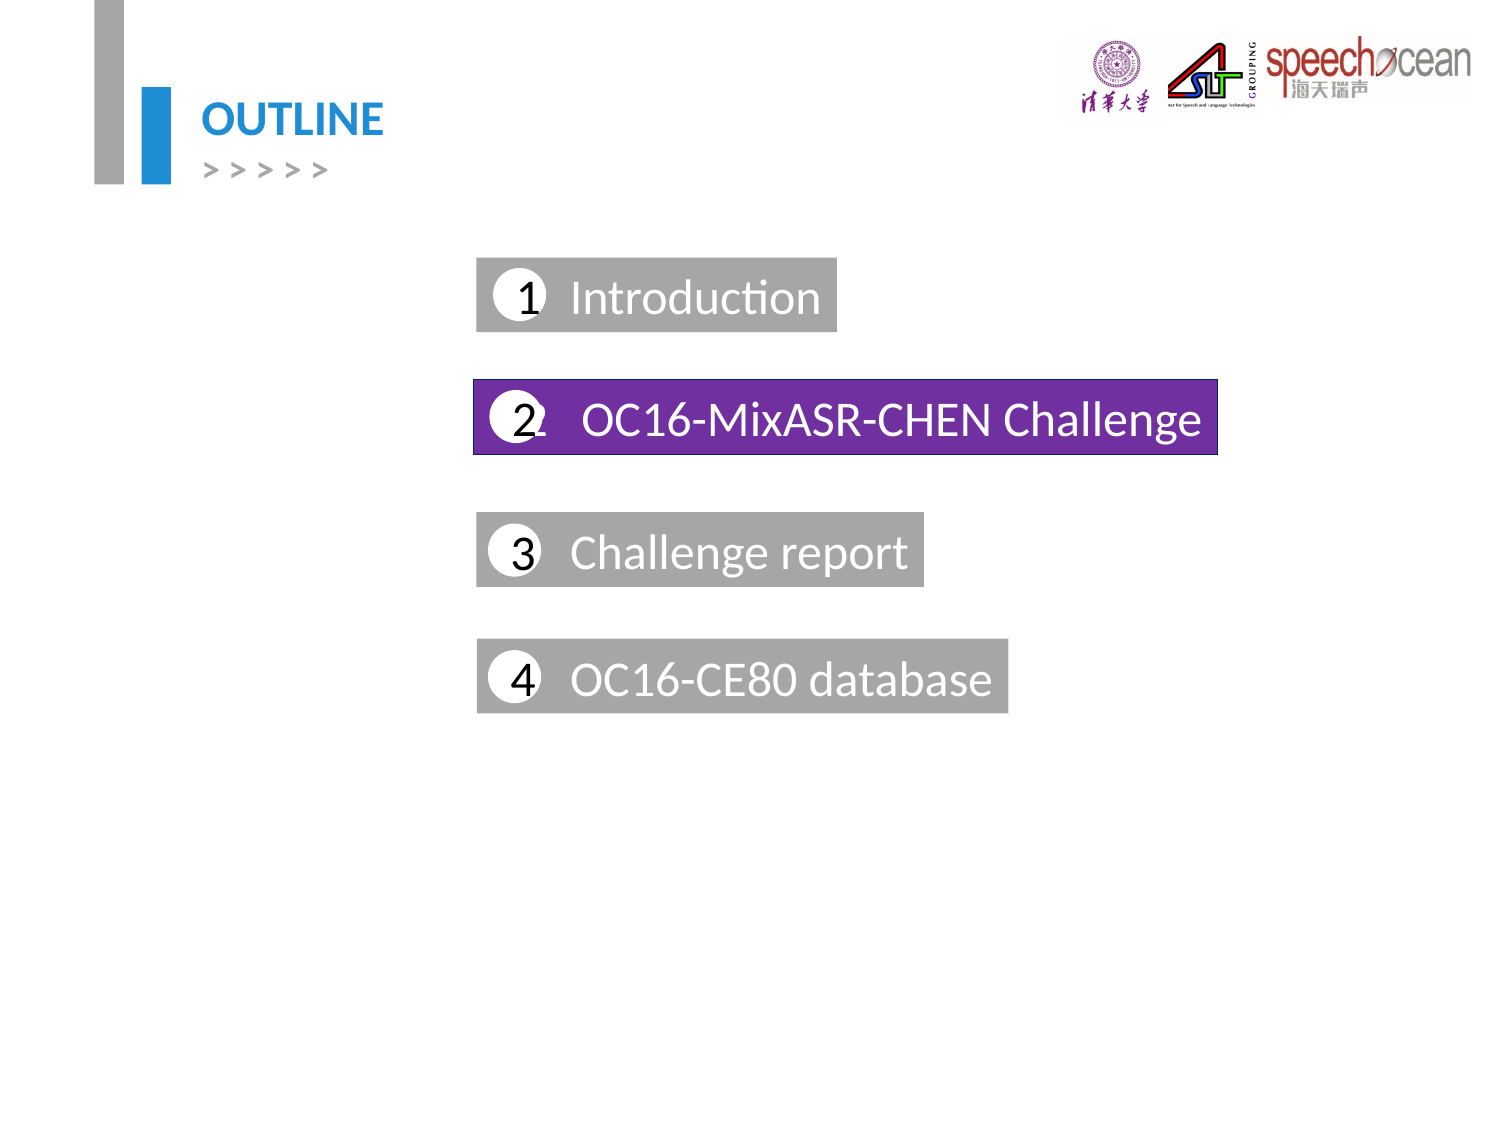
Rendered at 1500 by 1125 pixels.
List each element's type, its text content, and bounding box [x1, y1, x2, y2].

text_box [141, 87, 171, 185]
text_box Introduction [476, 257, 837, 333]
text_box 2 [488, 388, 544, 445]
text_box OC16-CE80 database [476, 638, 1009, 714]
text_box 1 [492, 266, 548, 323]
text_box 2 OC16-MixASR-CHEN Challenge [473, 379, 1218, 455]
picture [1265, 34, 1471, 99]
text_box 4 [486, 649, 543, 705]
picture [1062, 34, 1264, 123]
text_box [94, 0, 124, 185]
text_box Challenge report [476, 512, 924, 587]
text_box 3 [486, 522, 543, 578]
text_box OUTLINE > > > > > [186, 77, 502, 198]
